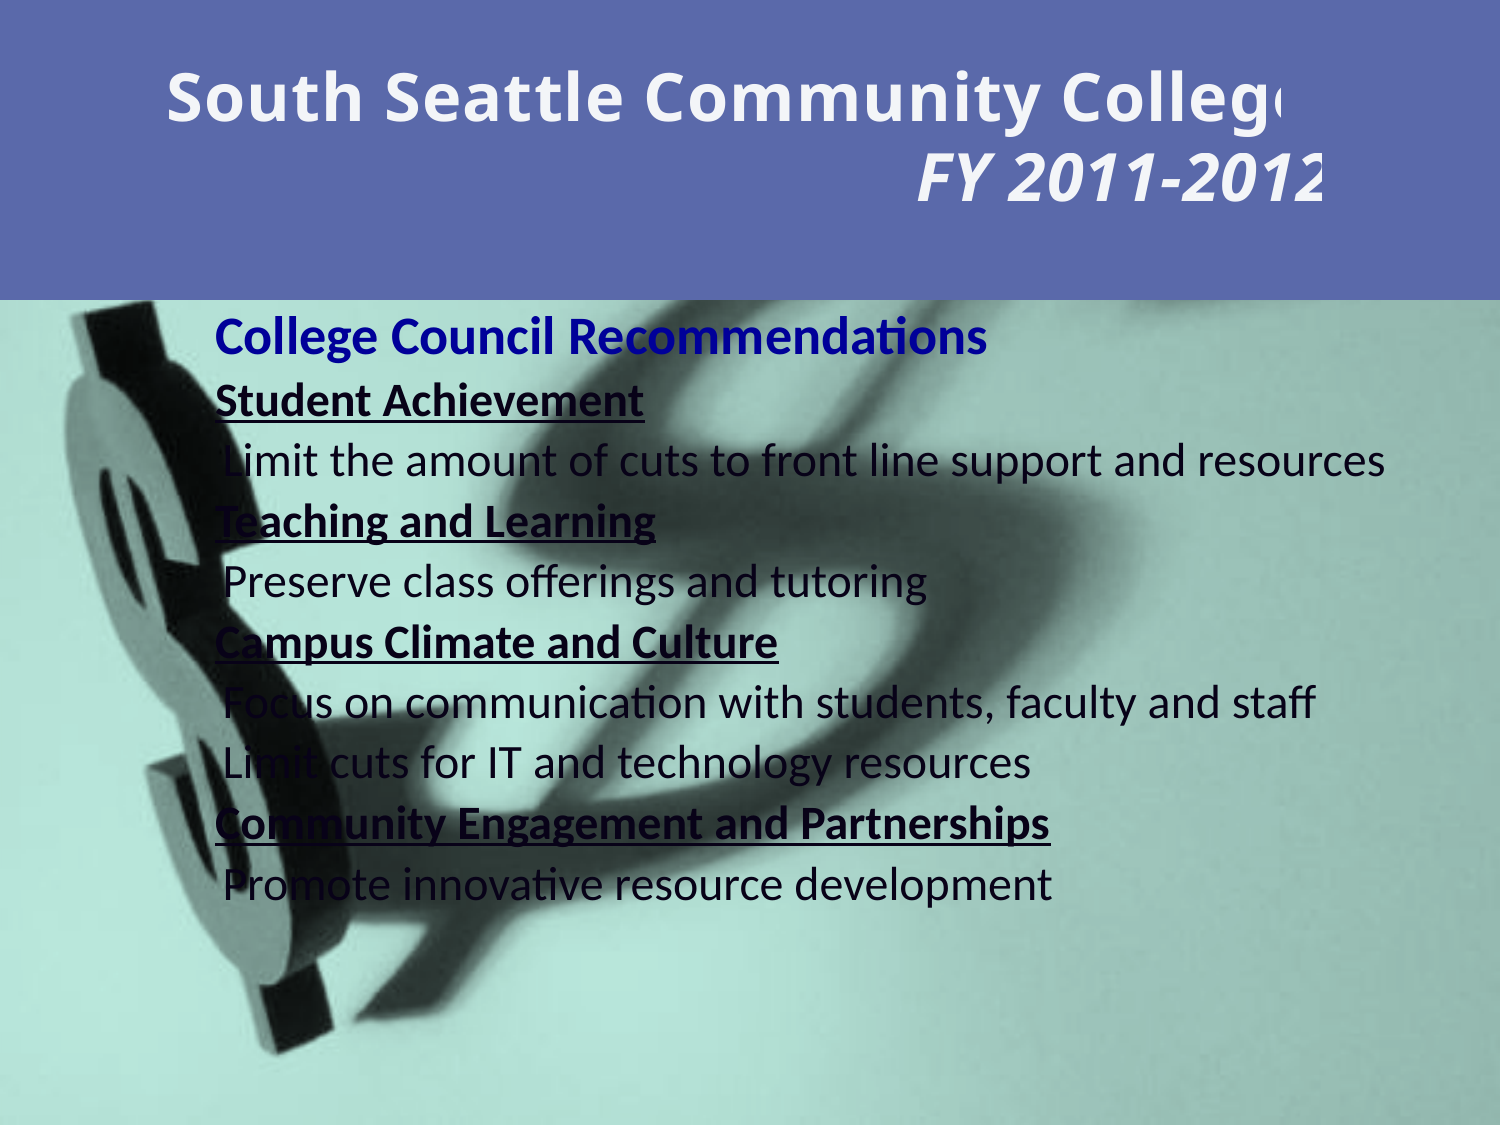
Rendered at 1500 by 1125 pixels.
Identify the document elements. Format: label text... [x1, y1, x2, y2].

list College Council Recommendations Student Achievement Limit the amount of cuts to front line support and resources Teaching and Learning Preserve class offerings and tutoring Campus Climate and Culture Focus on communication with students, faculty and staff Limit cuts for IT and technology resources Community Engagement and Partnerships Promote innovative resource development [199, 312, 1463, 1101]
title South Seattle Community College FY 2011-2012 [74, 37, 1426, 233]
text_box [0, 0, 1500, 302]
